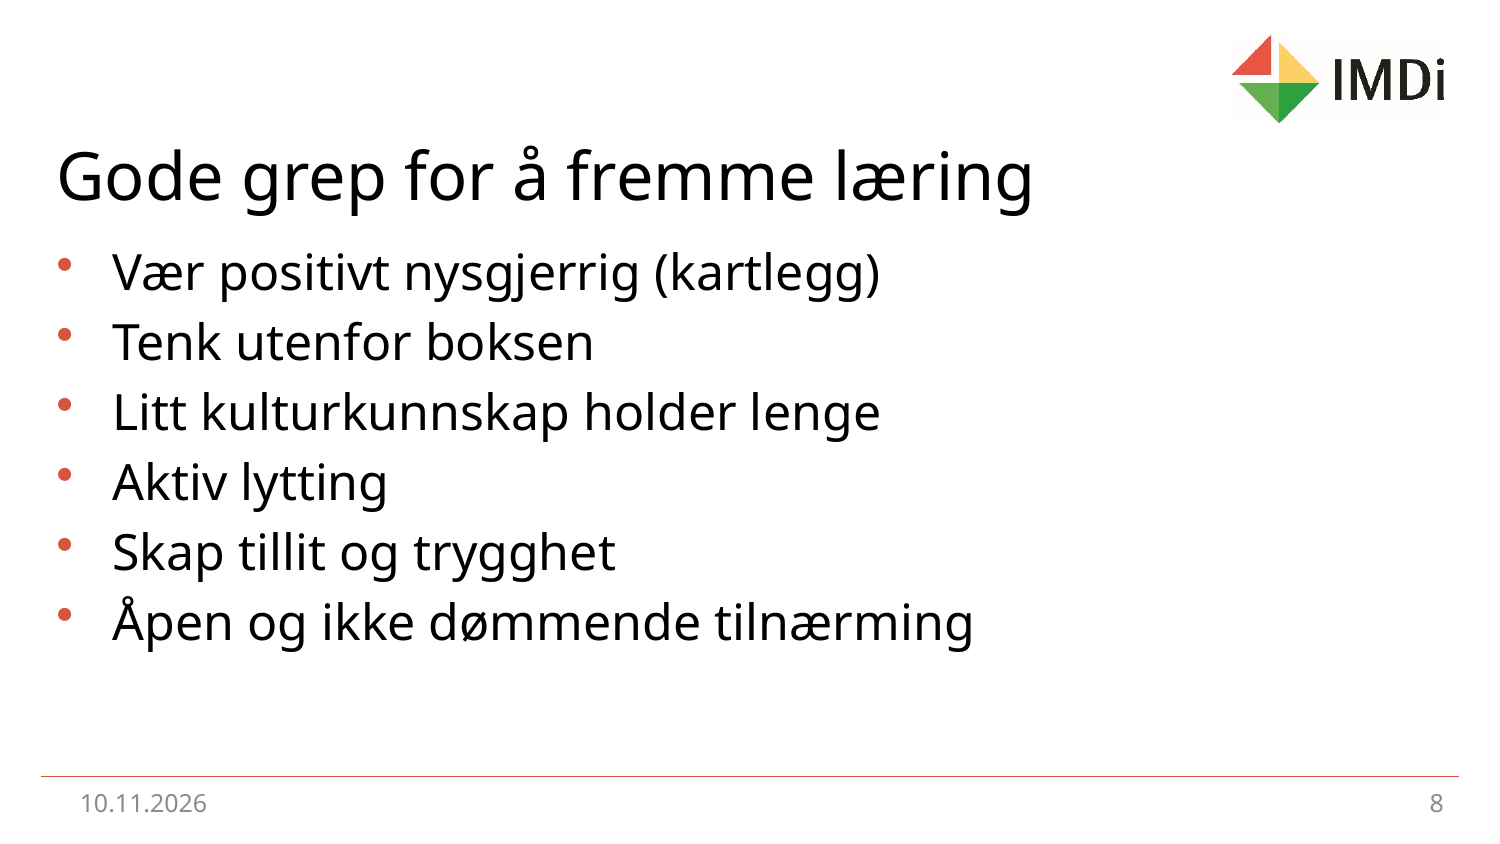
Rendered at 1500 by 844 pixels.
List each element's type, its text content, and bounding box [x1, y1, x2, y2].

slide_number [64, 782, 396, 828]
list Vær positivt nysgjerrig (kartlegg) Tenk utenfor boksen Litt kulturkunnskap holder lenge Aktiv lytting Skap tillit og trygghet Åpen og ikke dømmende tilnærming [41, 232, 1459, 765]
slide_number 8 [1074, 782, 1459, 828]
title Gode grep for å fremme læring [41, 126, 1459, 232]
picture [1231, 34, 1444, 123]
